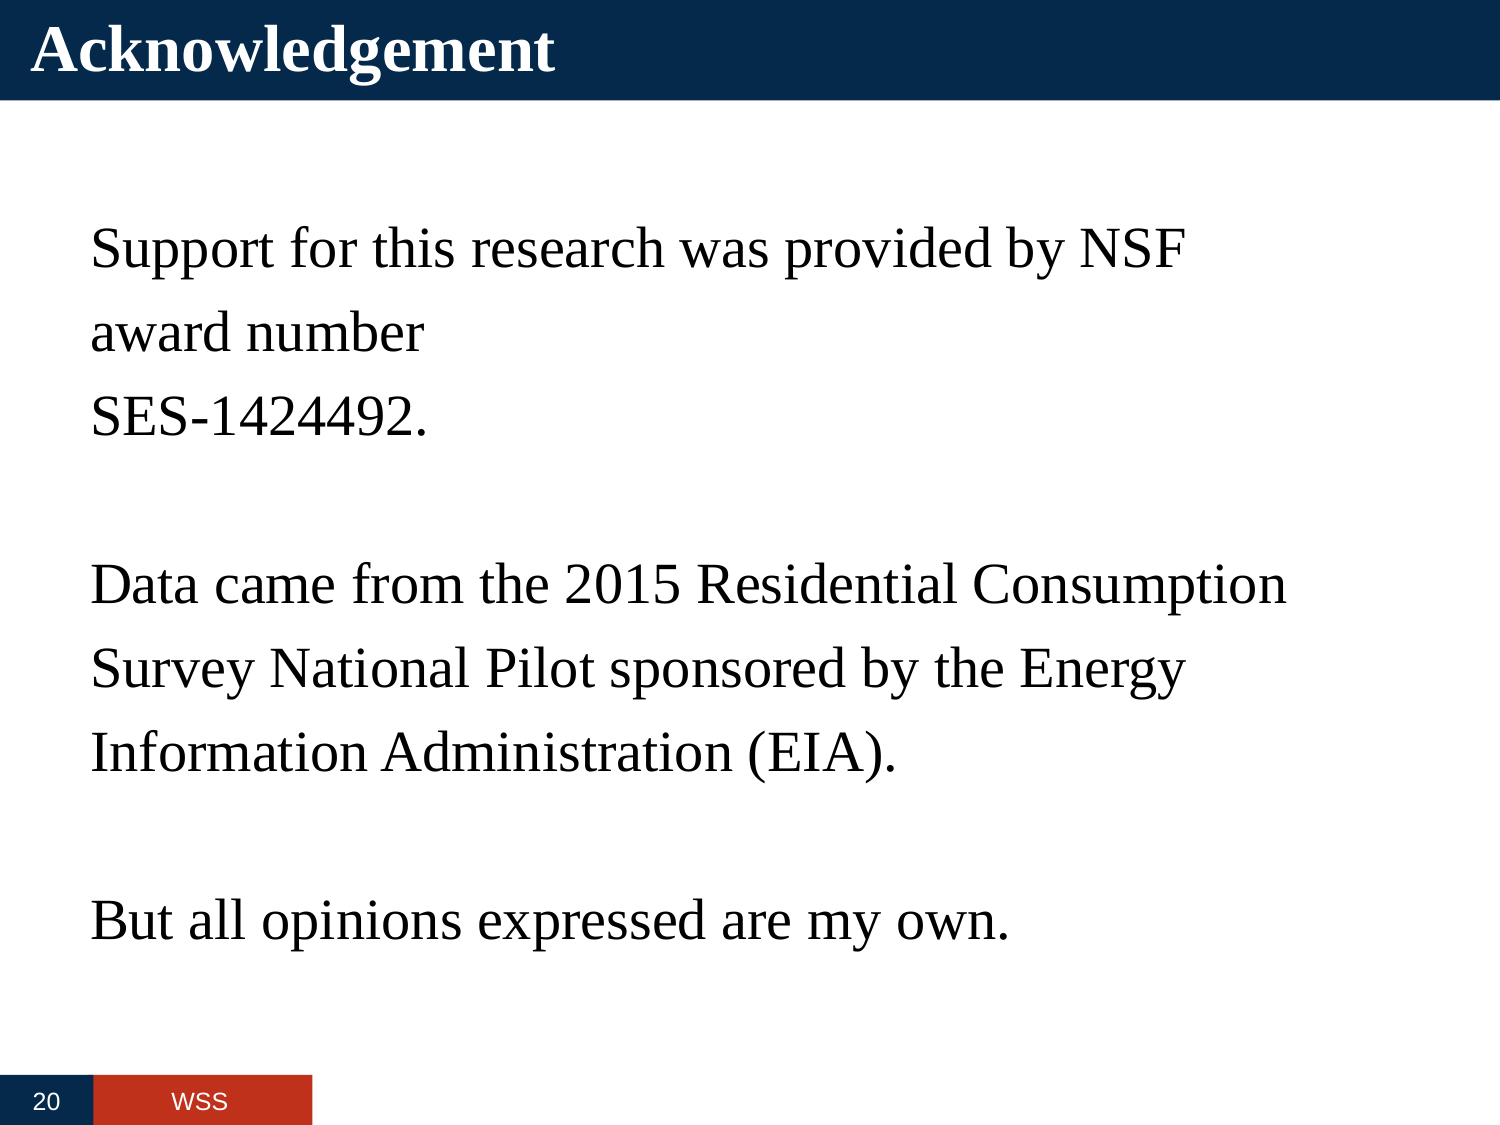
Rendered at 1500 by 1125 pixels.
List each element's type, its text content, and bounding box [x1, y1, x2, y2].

list Support for this research was provided by NSF award number SES-1424492. Data came from the 2015 Residential Consumption Survey National Pilot sponsored by the Energy Information Administration (EIA). But all opinions expressed are my own. [74, 187, 1351, 1006]
title Acknowledgement [0, 0, 1500, 101]
footer WSS [94, 1074, 313, 1125]
slide_number 20 [0, 1074, 94, 1125]
